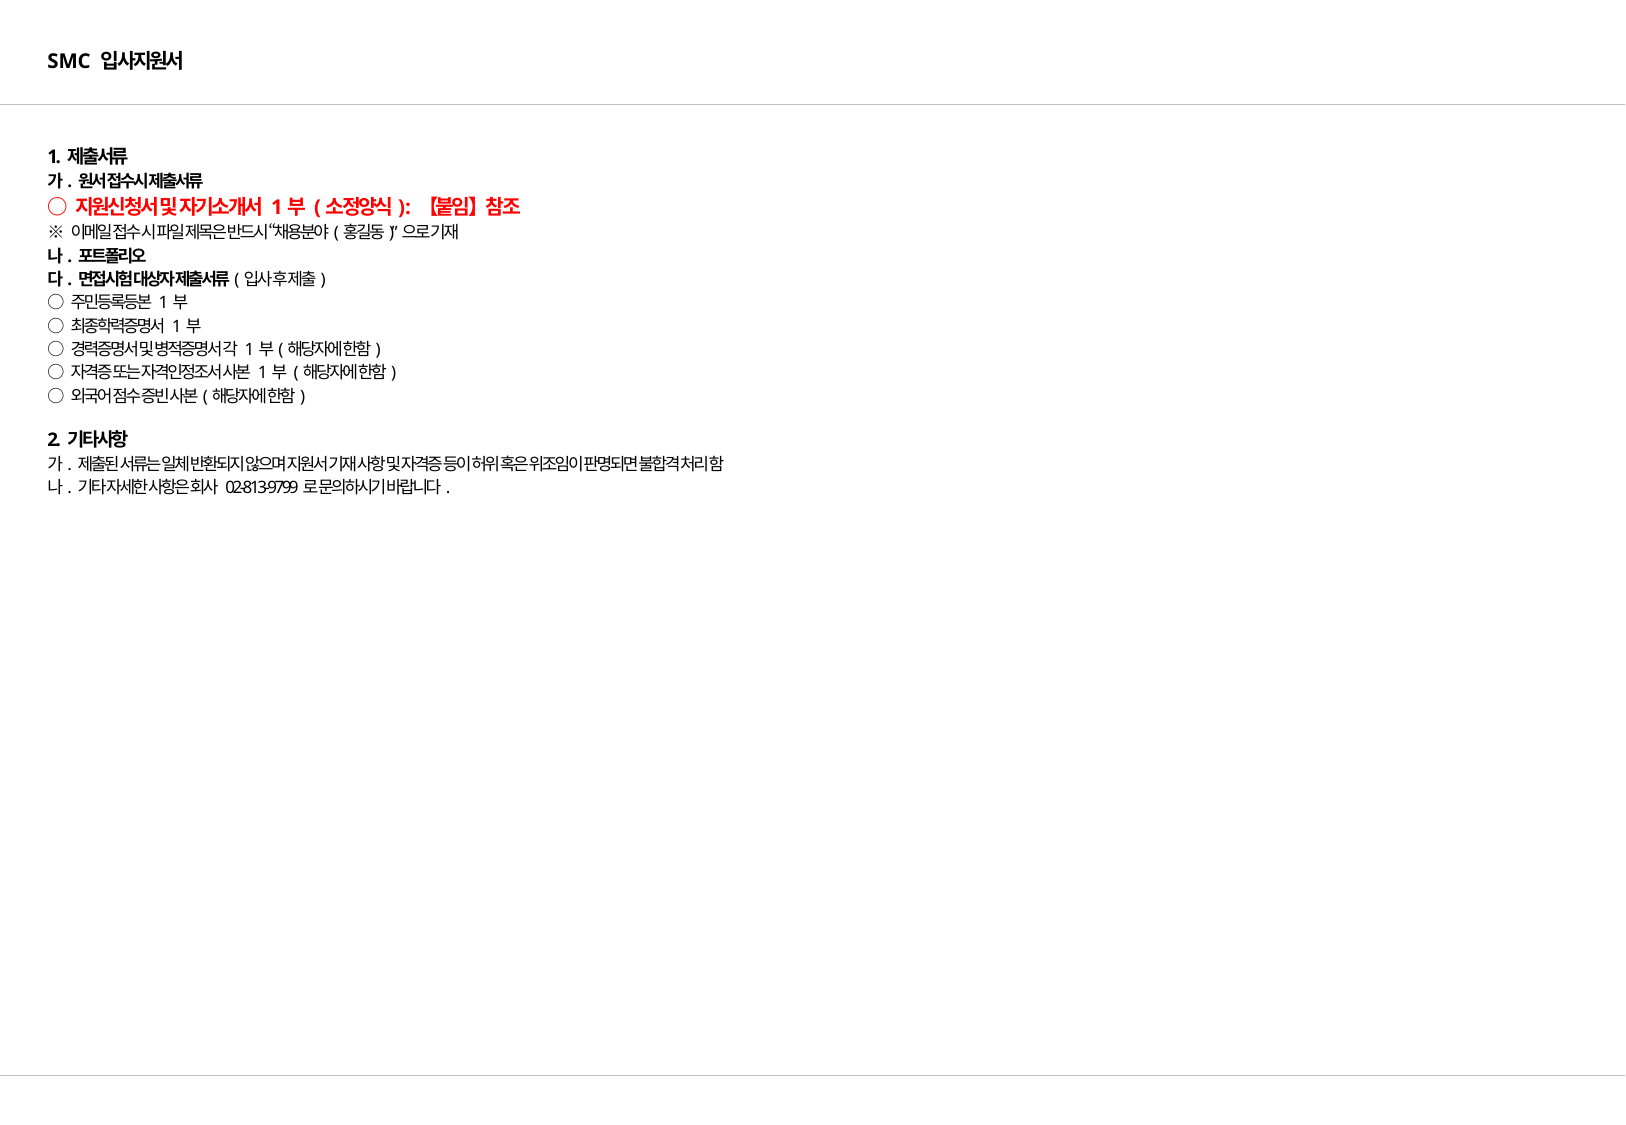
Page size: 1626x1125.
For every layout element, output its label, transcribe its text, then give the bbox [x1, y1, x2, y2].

text_box SMC 입사지원서 [32, 43, 258, 90]
text_box 1. 제출서류 가. 원서 접수시 제출서류 ○ 지원신청서 및 자기소개서 1부 (소정양식) : 【붙임】참조 ※ 이메일 접수 시 파일 제목은 반드시 “채용분야(홍길동)”으로 기재 나. 포트폴리오 다. 면접시험 대상자 제출서류(입사 후 제출) ○ 주민등록등본 1부 ○ 최종학력증명서 1부 ○ 경력증명서 및 병적증명서 각 1부(해당자에 한함) ○ 자격증 또는 자격인정조서 사본 1부 (해당자에 한함) ○ 외국어 점수 증빈 사본(해당자에 한함) 2. 기타사항 가. 제출된 서류는 일체 반환되지 않으며 지원서 기재 사항 및 자격증 등이 허위 혹은 위조임이 판명되면 불합격 처리 함 나. 기타 자세한 사항은 회사 02-813-9799로 문의하시기 바랍니다. [32, 134, 1347, 523]
